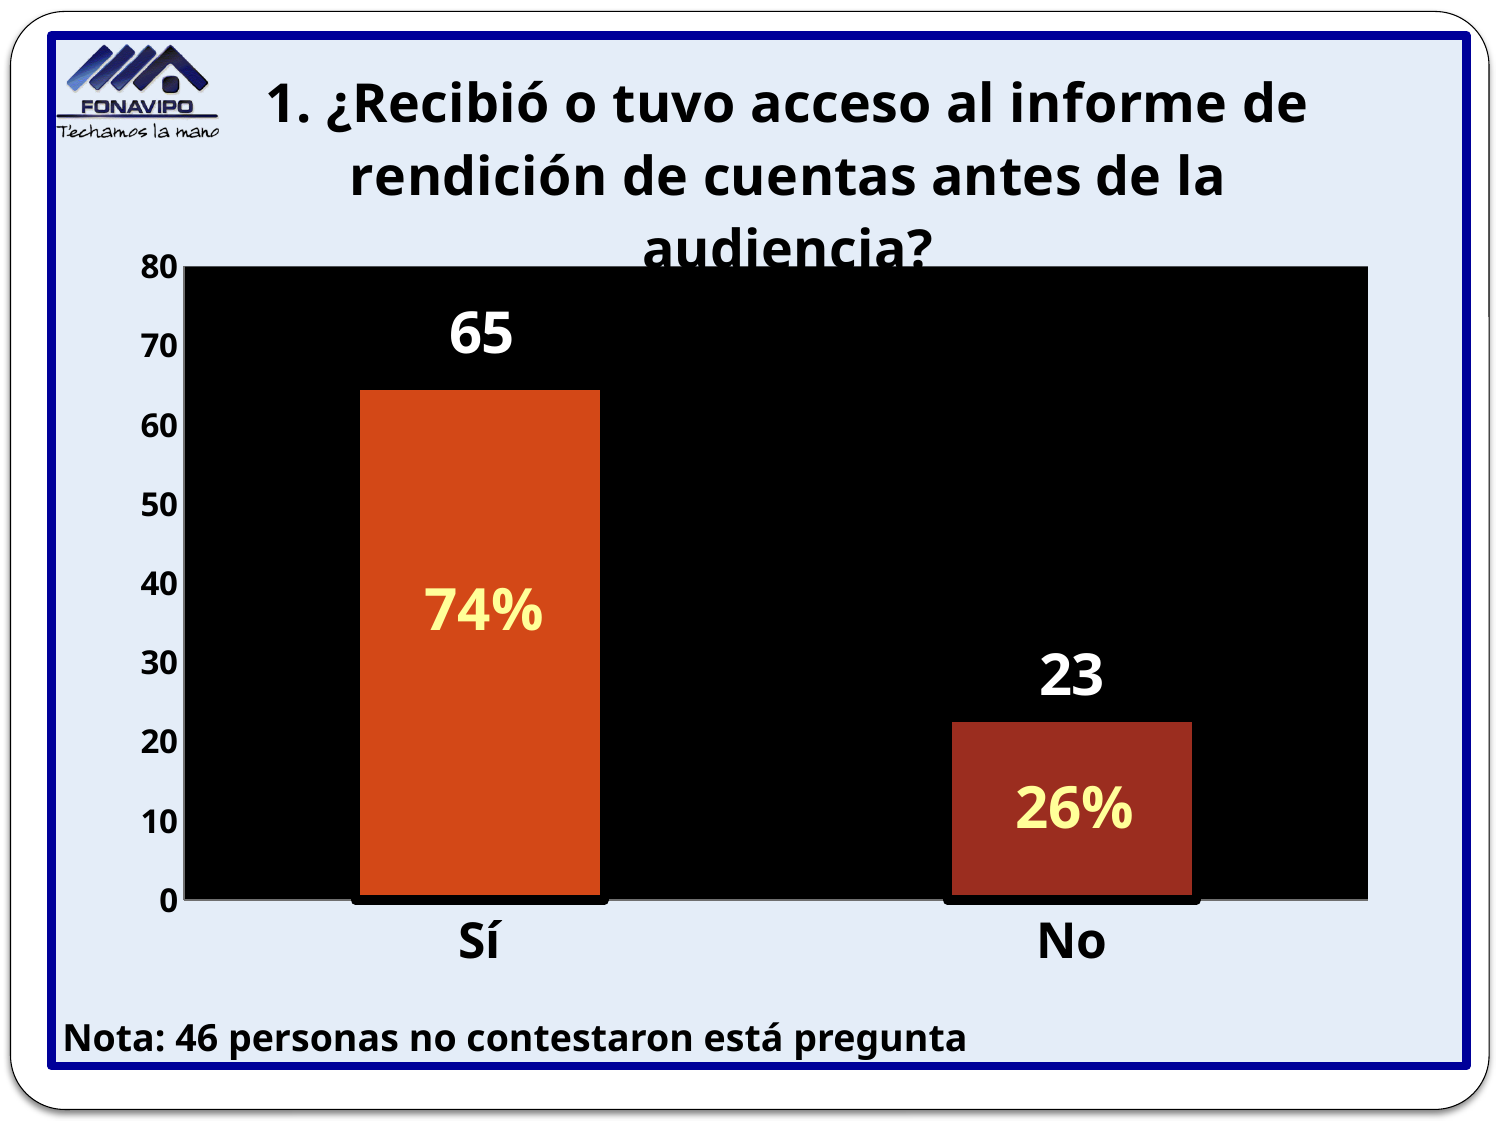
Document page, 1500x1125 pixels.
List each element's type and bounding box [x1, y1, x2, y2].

text_box [46, 30, 1471, 1071]
